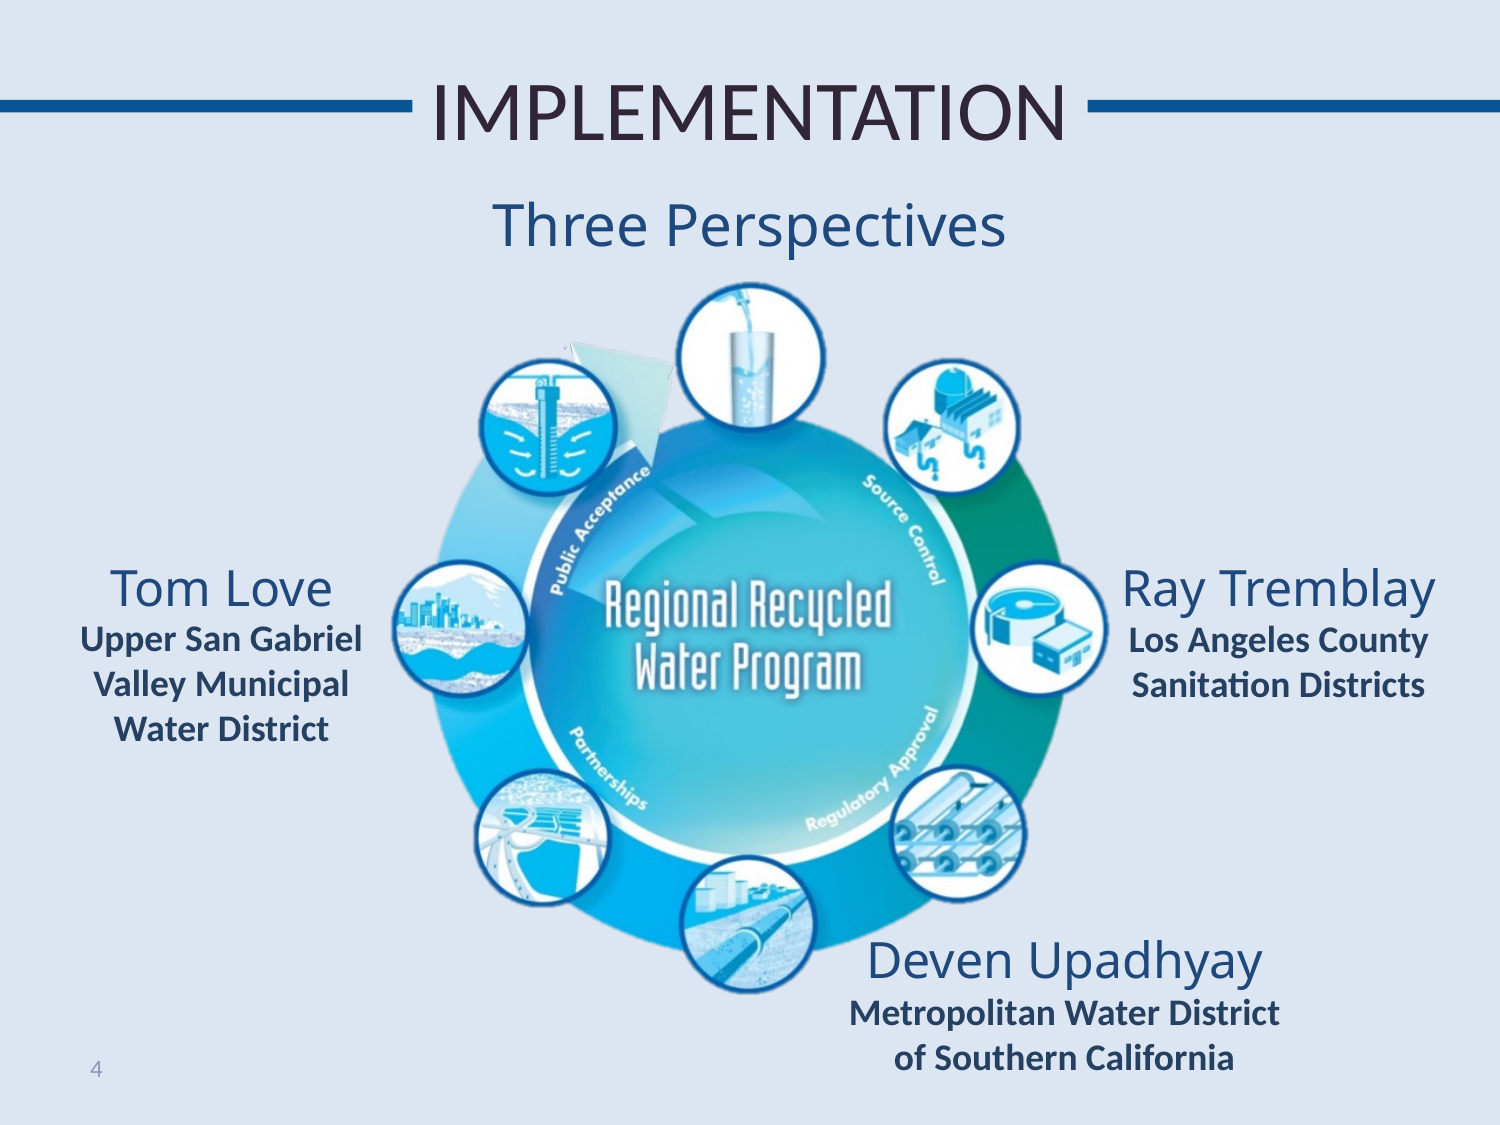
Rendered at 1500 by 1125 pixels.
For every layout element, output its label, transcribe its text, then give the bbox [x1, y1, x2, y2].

picture [188, 245, 1315, 1029]
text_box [1088, 549, 1470, 715]
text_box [30, 549, 413, 758]
title IMPLEMENTATION [412, 46, 1088, 166]
text_box Three Perspectives [350, 180, 1150, 244]
slide_number 4 [75, 1037, 425, 1098]
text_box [823, 920, 1307, 1088]
